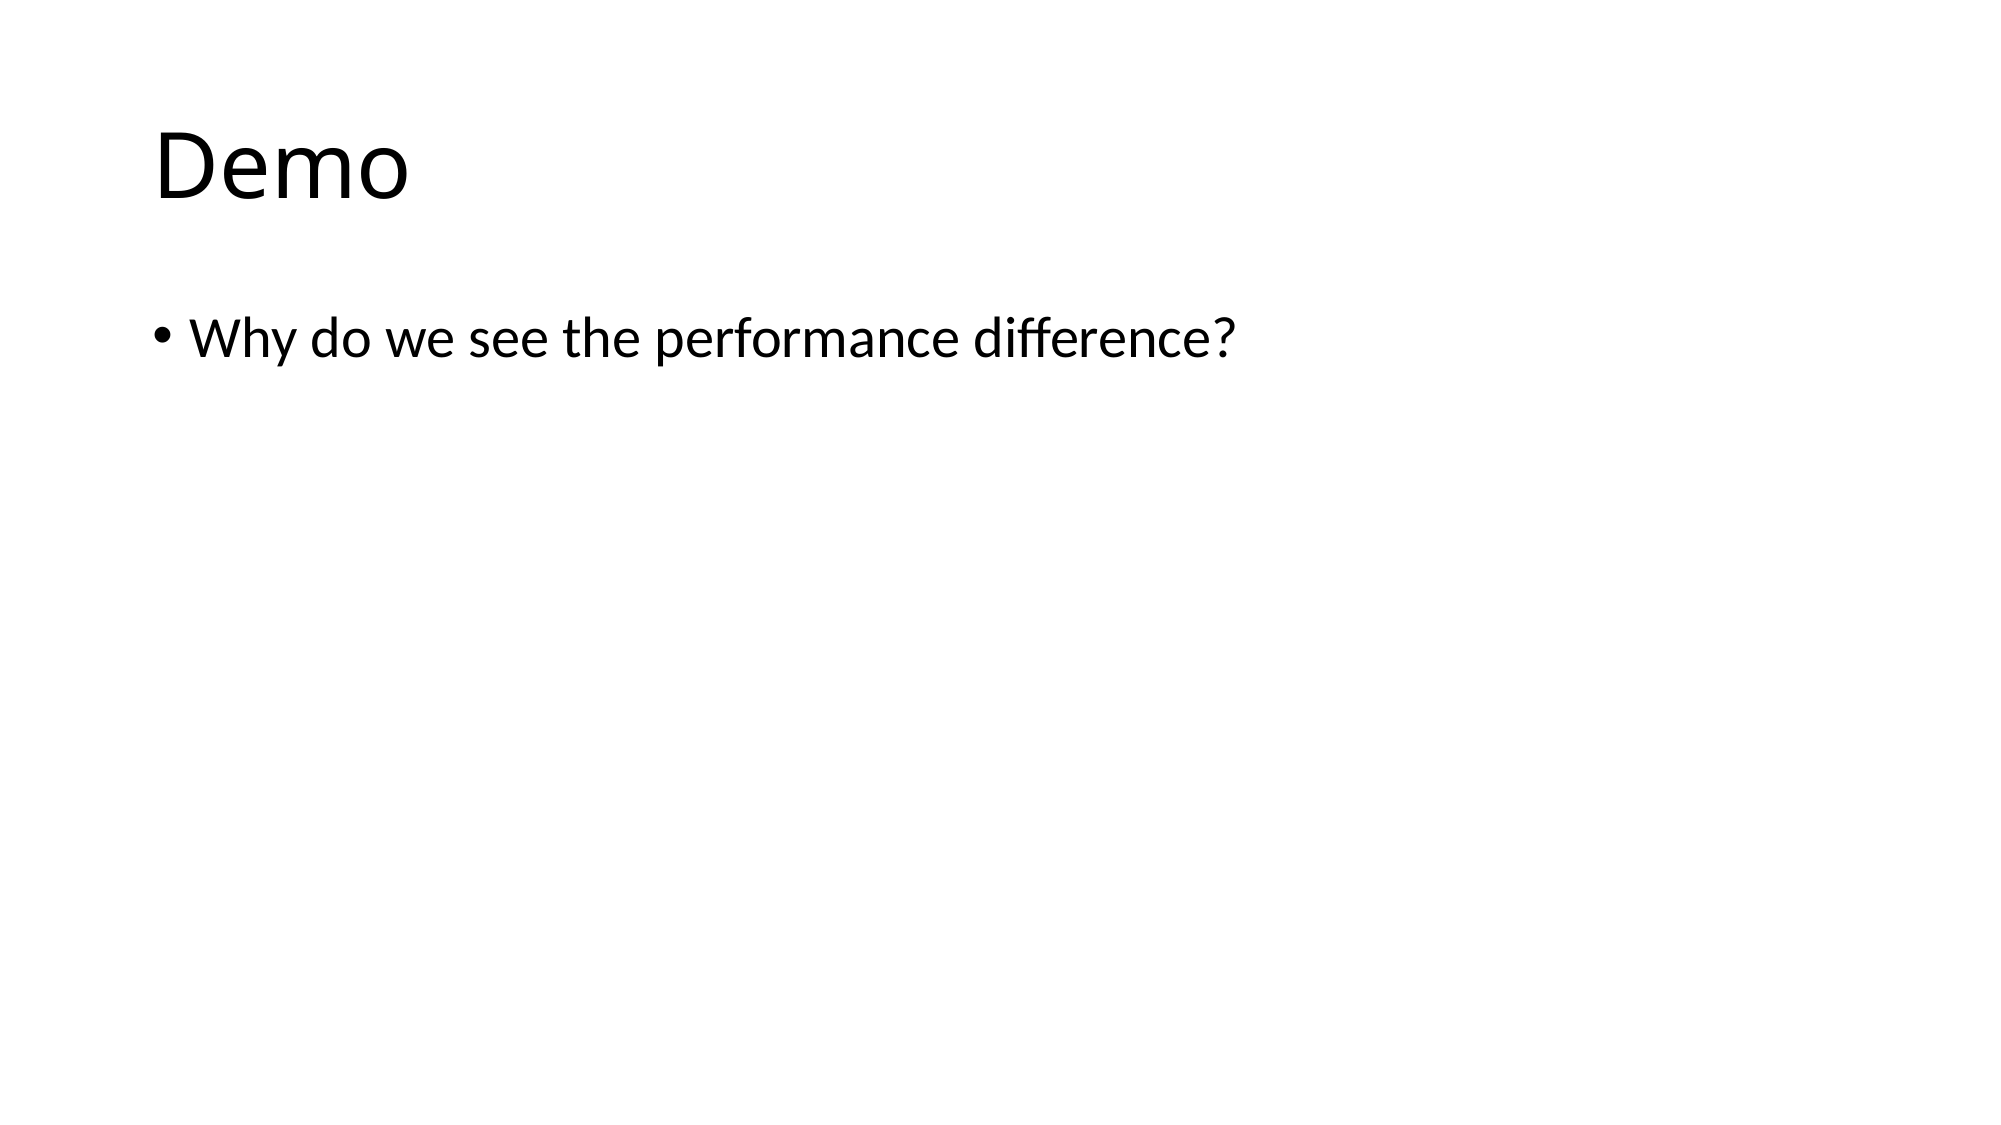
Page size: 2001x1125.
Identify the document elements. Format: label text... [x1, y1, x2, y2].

list Why do we see the performance difference? [137, 299, 1863, 1014]
title Demo [137, 59, 1863, 278]
